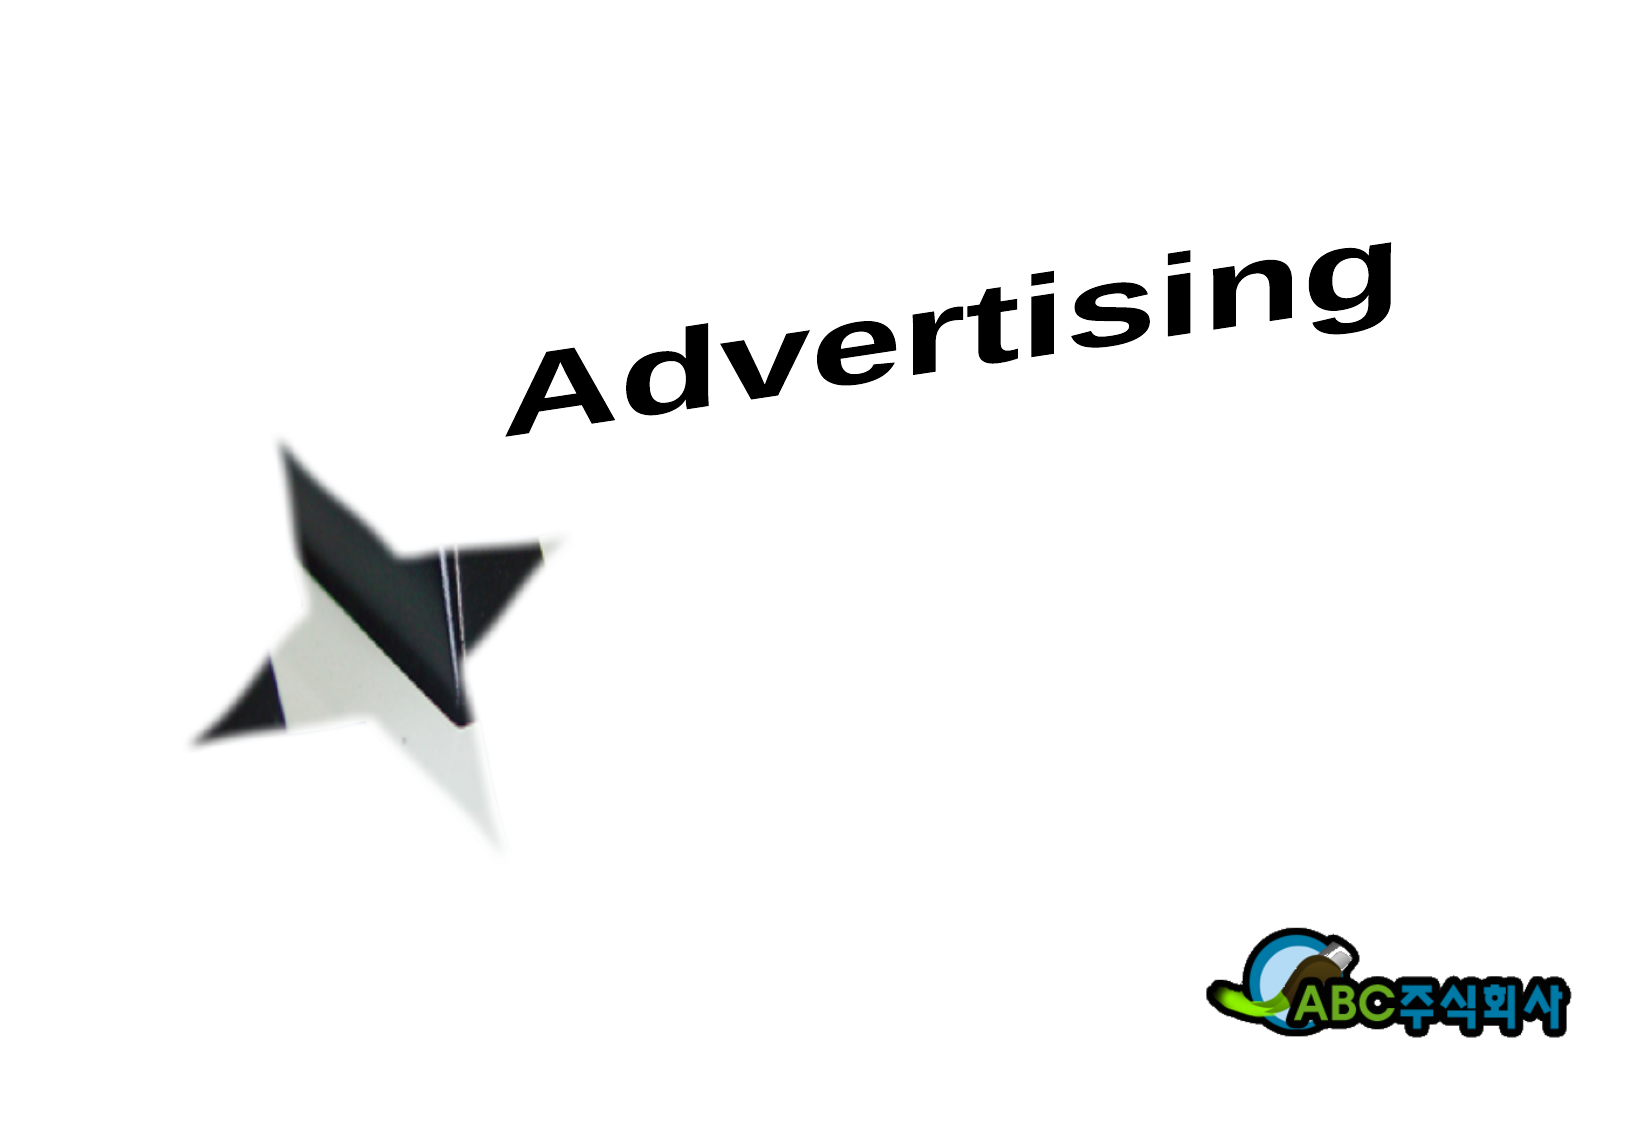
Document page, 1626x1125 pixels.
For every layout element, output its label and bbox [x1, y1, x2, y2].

text_box [223, 472, 540, 819]
picture [1190, 916, 1583, 1046]
